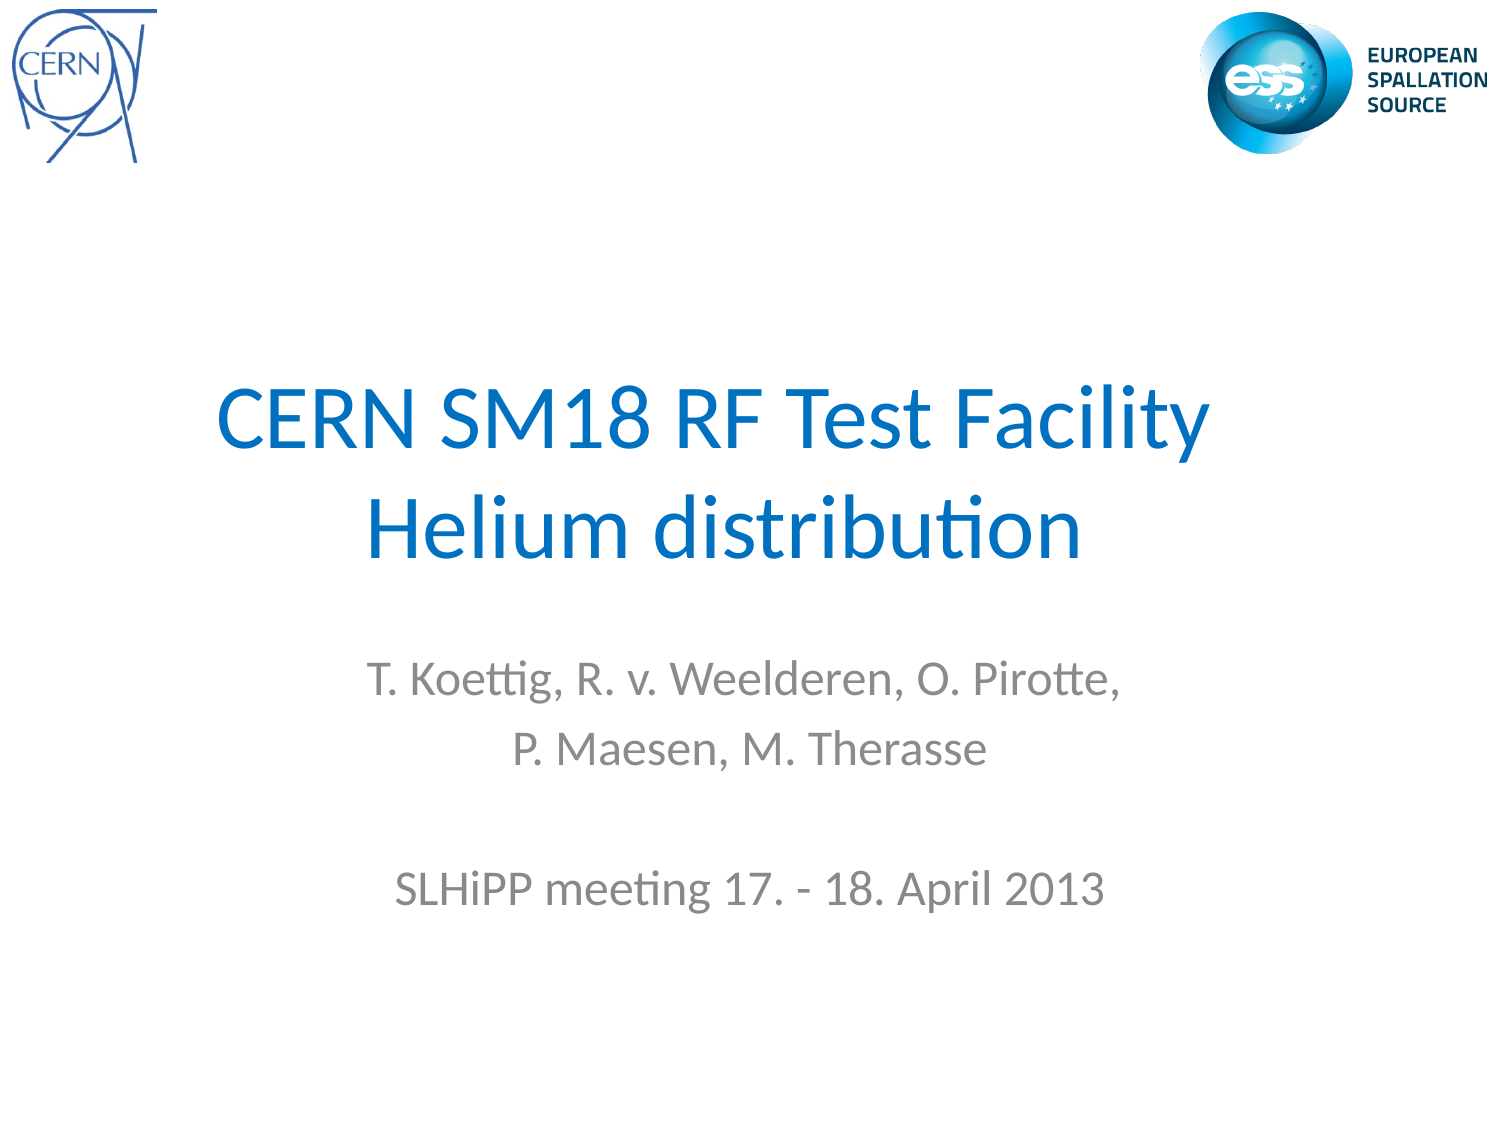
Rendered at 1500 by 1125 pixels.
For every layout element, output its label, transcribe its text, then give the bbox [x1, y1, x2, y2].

subtitle T. Koettig, R. v. Weelderen, O. Pirotte, P. Maesen, M. Therasse SLHiPP meeting 17. - 18. April 2013 [225, 637, 1275, 925]
title CERN SM18 RF Test Facility Helium distribution [62, 349, 1388, 591]
picture [12, 9, 157, 163]
picture [1200, 12, 1487, 154]
